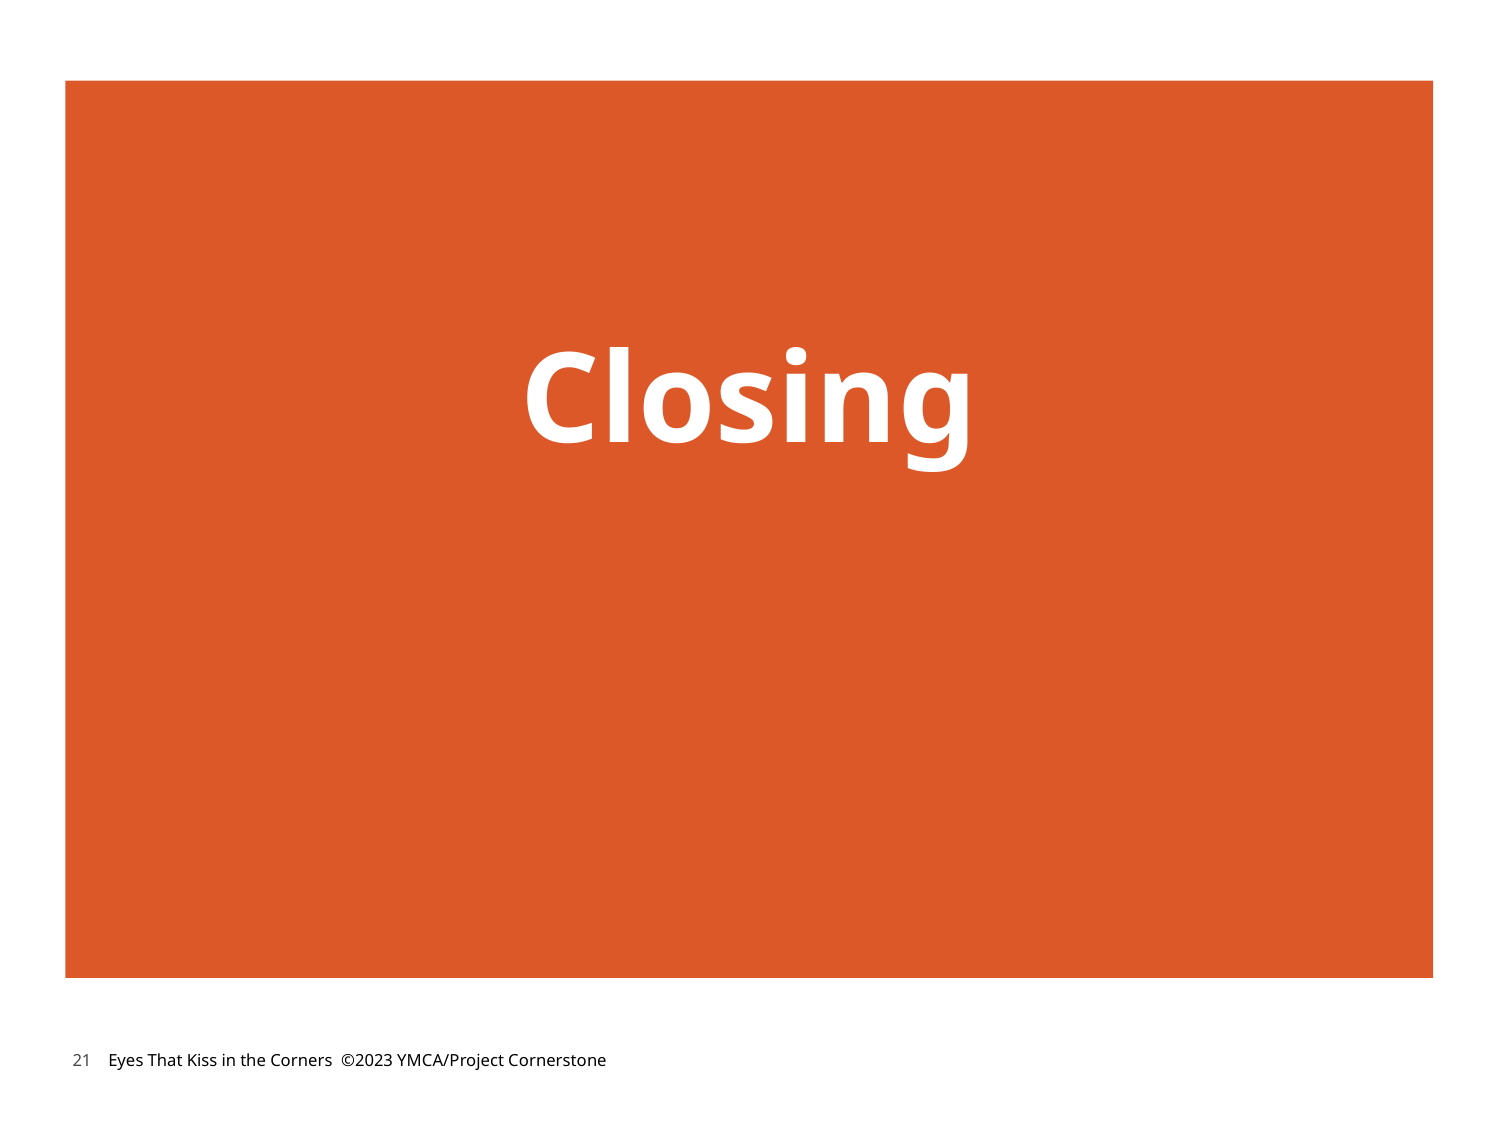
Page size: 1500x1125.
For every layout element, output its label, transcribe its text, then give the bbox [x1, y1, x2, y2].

slide_number 21 [57, 1042, 92, 1079]
footer Eyes That Kiss in the Corners ©2023 YMCA/Project Cornerstone [92, 1042, 917, 1091]
list Closing [64, 80, 1434, 979]
